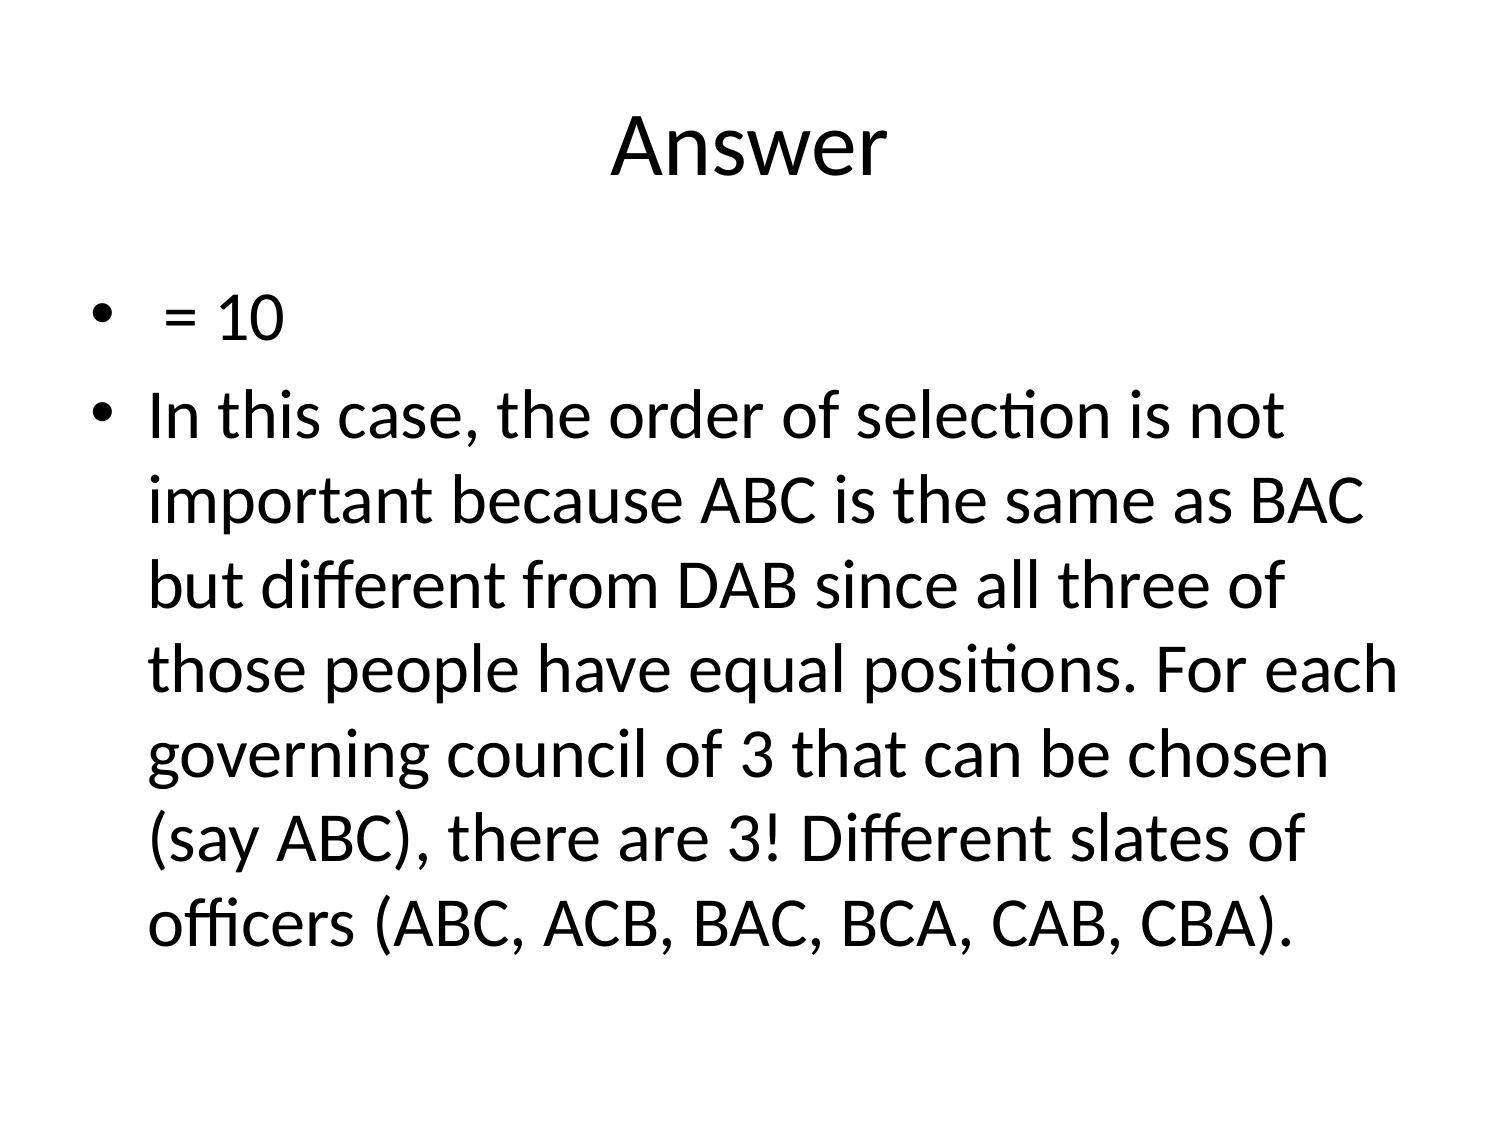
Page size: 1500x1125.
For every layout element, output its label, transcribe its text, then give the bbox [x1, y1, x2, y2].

title Answer [75, 45, 1425, 233]
